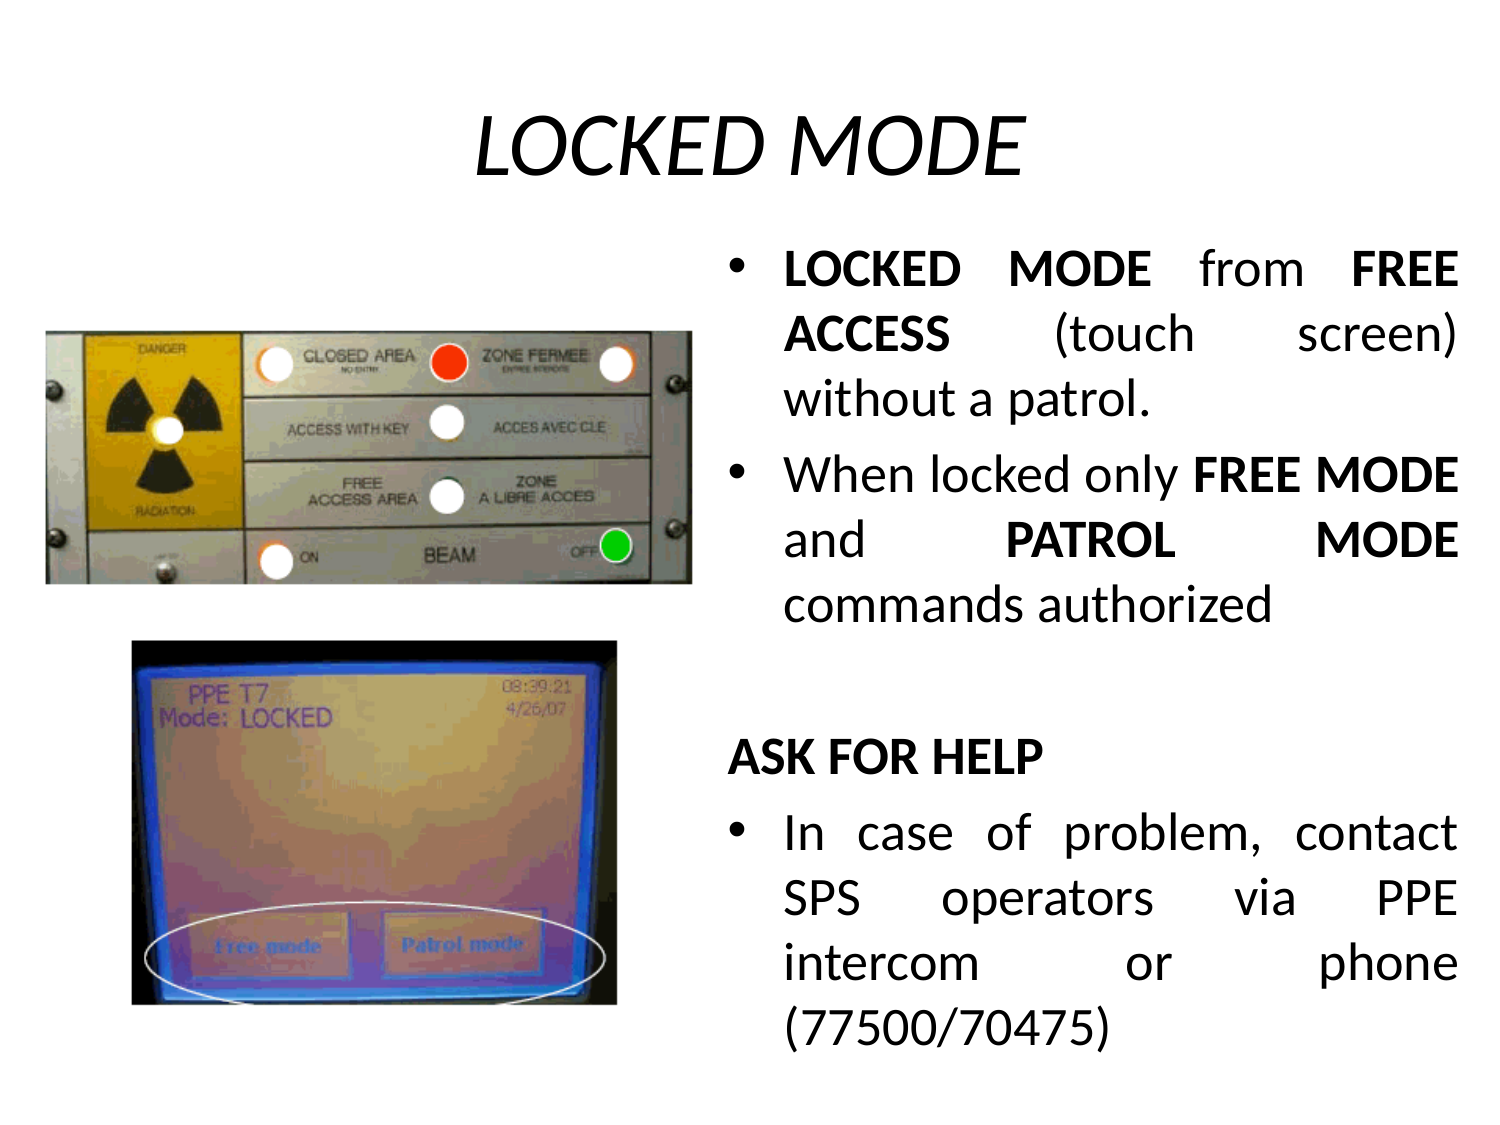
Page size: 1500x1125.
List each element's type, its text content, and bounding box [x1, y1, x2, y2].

title Locked Mode [75, 45, 1425, 233]
list Locked mode from free access (touch screen) without a patrol. When locked only FREE MODE and PATROL MODE commands authorized ASK FOR HELP In case of problem, contact SPS operators via PPE intercom or phone (77500/70475) [712, 224, 1475, 1075]
picture [24, 302, 705, 1013]
